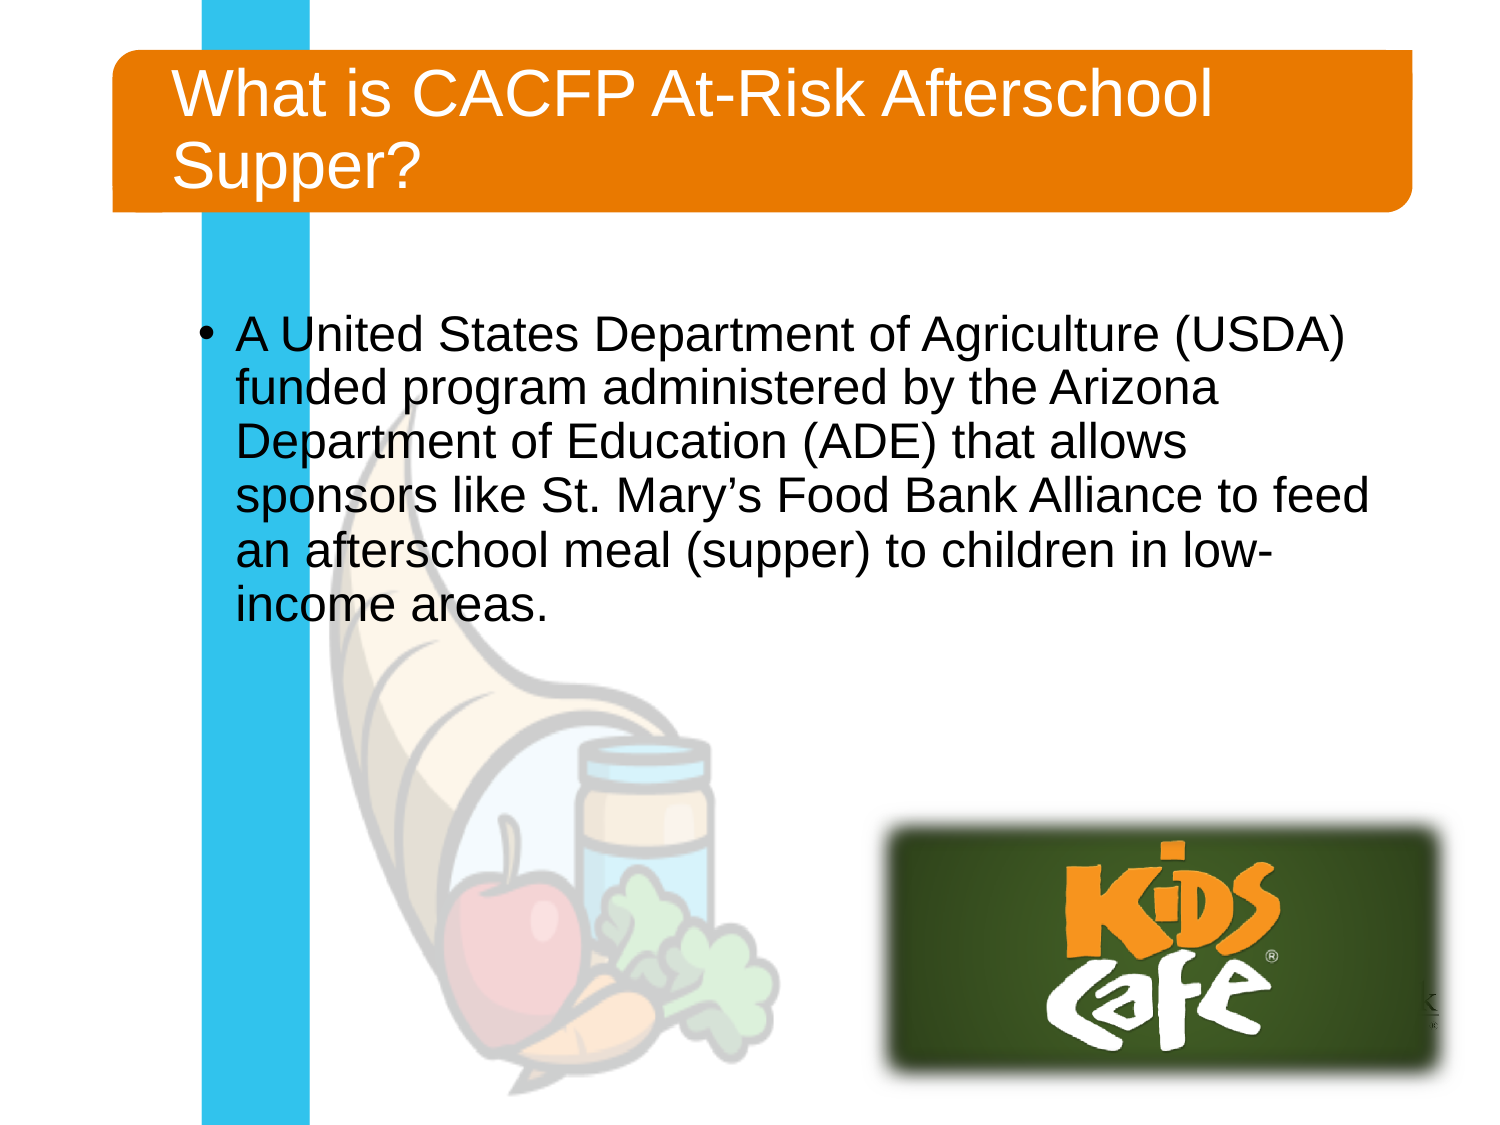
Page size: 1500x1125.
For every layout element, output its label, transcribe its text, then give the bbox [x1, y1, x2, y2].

picture [0, 0, 1500, 1125]
list A United States Department of Agriculture (USDA) funded program administered by the Arizona Department of Education (ADE) that allows sponsors like St. Mary’s Food Bank Alliance to feed an afterschool meal (supper) to children in low-income areas. [182, 300, 1405, 699]
title What is CACFP At-Risk Afterschool Supper? [156, 56, 1432, 206]
